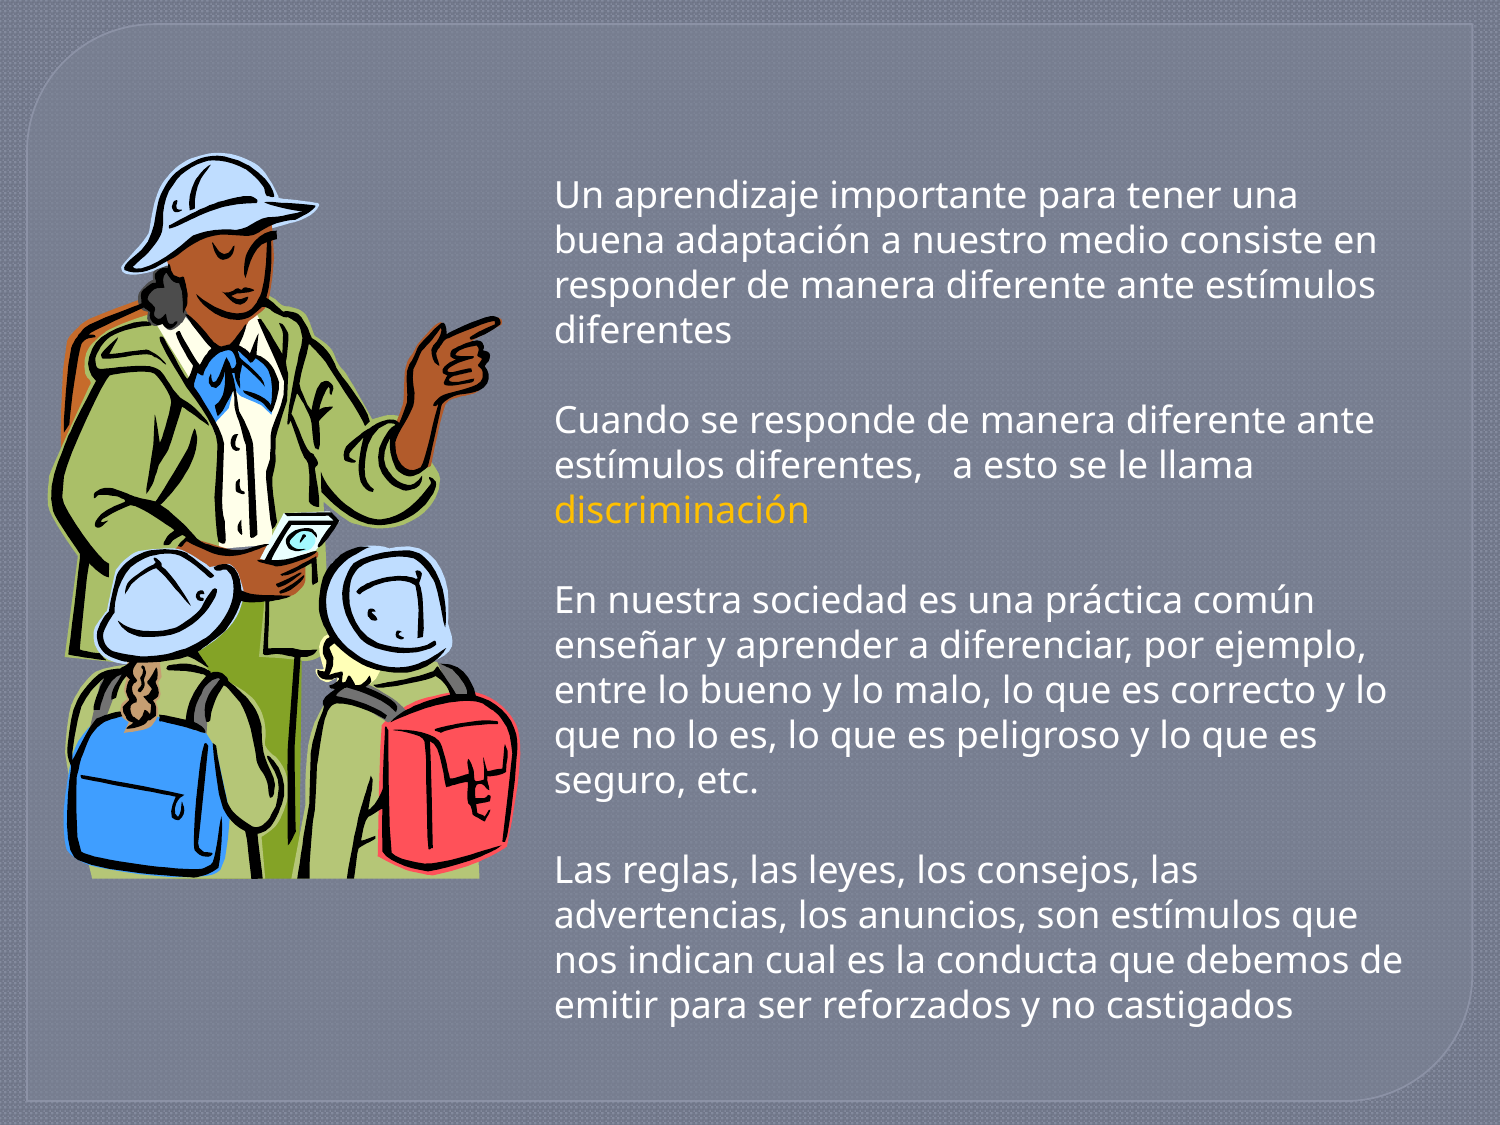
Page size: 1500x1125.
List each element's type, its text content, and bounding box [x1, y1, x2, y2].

picture [46, 152, 524, 880]
text_box Un aprendizaje importante para tener una buena adaptación a nuestro medio consiste en responder de manera diferente ante estímulos diferentes Cuando se responde de manera diferente ante estímulos diferentes, a esto se le llama discriminación En nuestra sociedad es una práctica común enseñar y aprender a diferenciar, por ejemplo, entre lo bueno y lo malo, lo que es correcto y lo que no lo es, lo que es peligroso y lo que es seguro, etc. Las reglas, las leyes, los consejos, las advertencias, los anuncios, son estímulos que nos indican cual es la conducta que debemos de emitir para ser reforzados y no castigados [539, 163, 1430, 1034]
